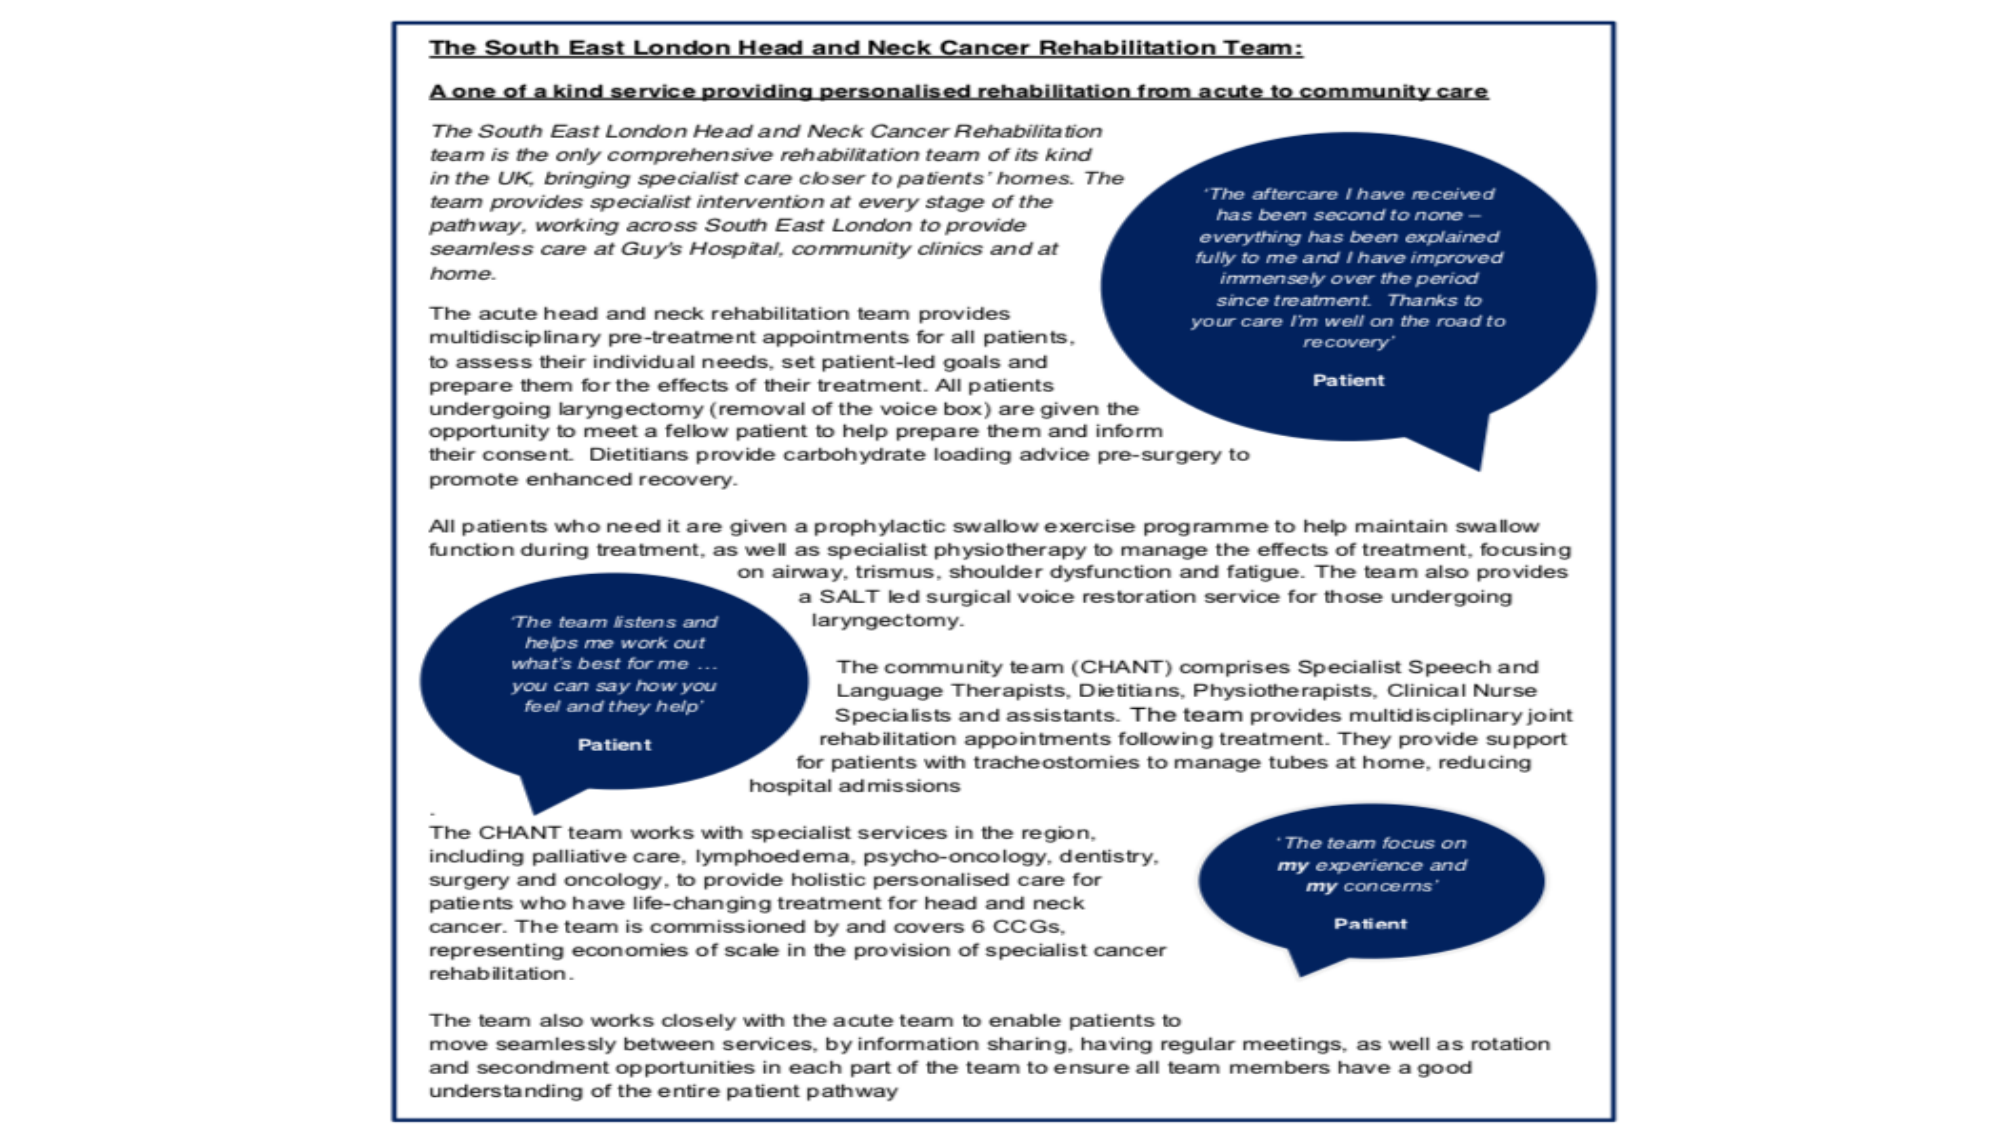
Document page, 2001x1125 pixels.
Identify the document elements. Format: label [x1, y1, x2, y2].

picture [387, 18, 1621, 1125]
